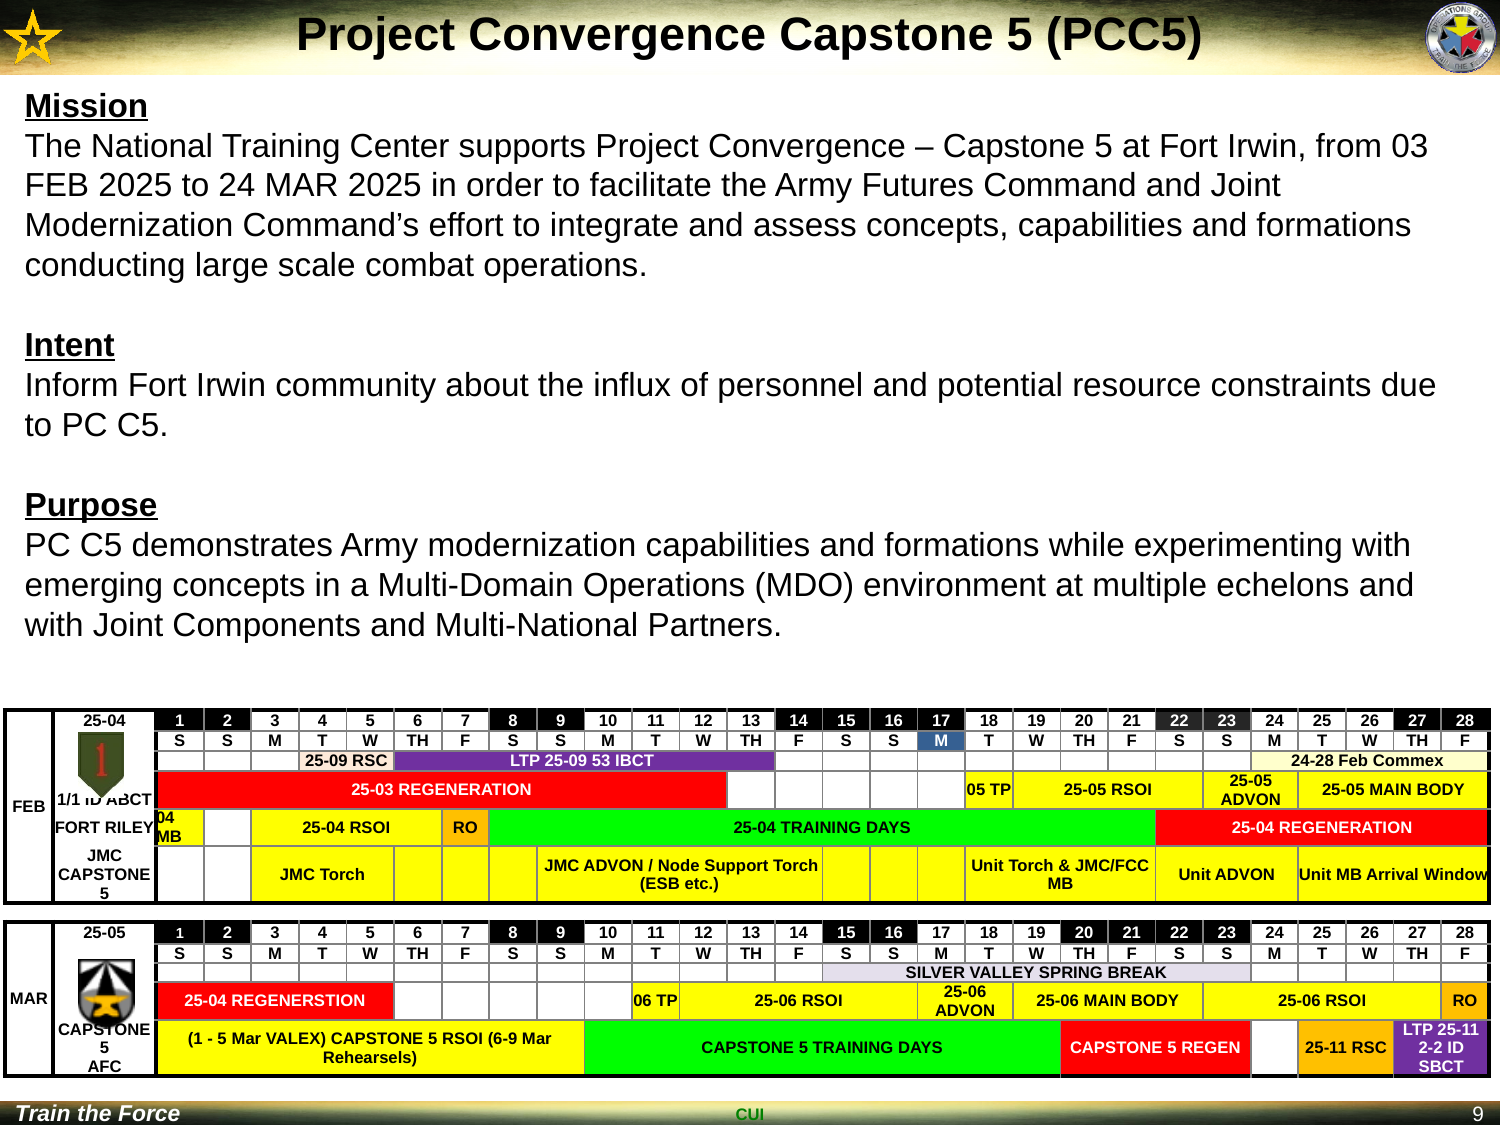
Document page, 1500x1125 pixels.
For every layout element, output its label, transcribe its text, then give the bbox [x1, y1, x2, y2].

table_cell S [1204, 732, 1250, 750]
table_cell [443, 964, 488, 981]
table_cell [871, 847, 917, 901]
table_cell [1204, 752, 1250, 770]
table_cell [1394, 964, 1440, 981]
table_cell MAR [7, 924, 51, 1074]
table_cell [585, 983, 631, 1019]
table_cell F [1442, 732, 1487, 750]
table_cell [156, 905, 204, 920]
table_cell [823, 847, 869, 901]
table_cell 28 [1442, 924, 1487, 943]
table_cell SILVER VALLEY SPRING BREAK [823, 964, 1250, 981]
table_cell [584, 905, 632, 920]
table_cell [252, 964, 298, 981]
picture [0, 1101, 1500, 1125]
table_cell W [680, 945, 726, 962]
table_cell 25-06 ADVON [918, 983, 1012, 1019]
table_cell 06 TP [633, 983, 679, 1019]
table_cell [1299, 964, 1345, 981]
table_cell 04 MB [158, 810, 203, 845]
table_cell 25-06 RSOI [1204, 983, 1440, 1019]
table_cell 6 [395, 924, 441, 943]
table_cell [395, 847, 441, 901]
table_cell 25-09 RSC [300, 752, 393, 770]
table_cell [1061, 752, 1107, 770]
table_header 25-04 [55, 712, 154, 731]
table_cell [918, 752, 964, 770]
table_cell 23 [1204, 924, 1250, 943]
table_cell 1/1 ID ABCT [55, 771, 154, 809]
table_cell 3 [252, 924, 298, 943]
table_cell 17 [918, 924, 964, 943]
table_cell TH [395, 732, 441, 750]
table_cell W [1014, 732, 1060, 750]
table_cell [55, 982, 78, 1020]
table_cell 24 [1252, 924, 1297, 943]
table_cell [395, 964, 441, 981]
table_cell [775, 905, 822, 920]
table_cell [124, 751, 154, 771]
table_cell TH [1061, 945, 1107, 962]
table_cell F [443, 732, 488, 750]
table_cell [158, 752, 203, 770]
table_cell 25-06 MAIN BODY [1014, 983, 1202, 1019]
table_cell [489, 905, 537, 920]
table_cell 19 [1014, 924, 1060, 943]
table_cell M [918, 945, 964, 962]
table_cell [300, 964, 346, 981]
table_cell 25-05 [55, 924, 154, 944]
table_cell W [1014, 945, 1060, 962]
table_cell LTP 25-09 53 IBCT [395, 752, 774, 770]
table_cell [1347, 964, 1393, 981]
table_cell [252, 752, 298, 770]
table_cell [727, 905, 775, 920]
table_cell 18 [966, 924, 1012, 943]
table_cell W [347, 945, 393, 962]
table_cell [443, 983, 488, 1019]
table_cell [442, 905, 489, 920]
table_cell [538, 983, 584, 1019]
table_cell S [871, 732, 917, 750]
table_header 21 [1109, 712, 1155, 730]
table_cell S [1156, 945, 1202, 962]
table_cell S [823, 945, 869, 962]
table_cell 25-05 ADVON [1204, 772, 1297, 808]
table_cell [55, 751, 78, 771]
table_cell [205, 847, 250, 901]
table_cell 25-05 MAIN BODY [1299, 772, 1487, 808]
table_cell 24-28 Feb Commex [1252, 752, 1487, 770]
table_cell S [205, 732, 250, 750]
table_cell [871, 752, 917, 770]
table_cell S [158, 945, 203, 962]
table_cell [55, 944, 154, 963]
table_cell [299, 905, 346, 920]
table_cell TH [728, 732, 774, 750]
table_cell [1442, 964, 1487, 981]
table_cell [55, 963, 78, 982]
table_cell [251, 905, 299, 920]
picture [78, 732, 124, 798]
table_cell W [1347, 945, 1393, 962]
table_cell [918, 772, 964, 808]
table_cell [55, 731, 154, 751]
table_cell Unit MB Arrival Window [1299, 847, 1487, 901]
table_cell [585, 964, 631, 981]
table_cell CAPSTONE 5 AFC [55, 1020, 154, 1074]
table_cell JMC ADVON / Node Support Torch (ESB etc.) [538, 847, 822, 901]
table_cell 7 [443, 924, 488, 943]
table_cell [680, 905, 727, 920]
table_cell TH [728, 945, 774, 962]
table_cell [1014, 752, 1060, 770]
table_cell [205, 964, 250, 981]
table_cell [158, 847, 203, 901]
table_cell [728, 964, 774, 981]
table_cell FORT RILEY [55, 809, 154, 846]
table_header 12 [680, 712, 726, 730]
table_cell [1394, 905, 1441, 920]
table_cell M [918, 732, 964, 750]
table_cell M [585, 732, 631, 750]
table_cell M [252, 732, 298, 750]
table_cell T [966, 732, 1012, 750]
table_header 26 [1347, 712, 1393, 730]
table_cell 10 [585, 924, 631, 943]
table_header FEB [7, 712, 51, 901]
table_cell [918, 905, 965, 920]
table_cell 4 [300, 924, 346, 943]
table_cell [871, 772, 917, 808]
table_cell T [300, 945, 346, 962]
text_box Mission The National Training Center supports Project Convergence – Capstone 5 at Fort Irwin, from 03 FEB 2025 to 24 MAR 2025 in order to facilitate the Army Futures Command and Joint Modernization Command’s effort to integrate and assess concepts, capabilities and formations conducting large scale combat operations. Intent Inform Fort Irwin community about the influx of personnel and potential resource constraints due to PC C5. Purpose PC C5 demonstrates Army modernization capabilities and formations while experimenting with emerging concepts in a Multi-Domain Operations (MDO) environment at multiple echelons and with Joint Components and Multi-National Partners. [9, 76, 1491, 651]
table_cell 22 [1156, 924, 1202, 943]
table_header 13 [728, 712, 774, 730]
table_header 8 [490, 712, 536, 730]
table_cell 13 [728, 924, 774, 943]
table_cell 1 [158, 924, 203, 943]
table_cell [776, 772, 822, 808]
table_header 24 [1252, 712, 1297, 730]
table_cell S [1156, 732, 1202, 750]
table_cell LTP 25-11 2-2 ID SBCT [1394, 1021, 1487, 1074]
table_cell [490, 983, 536, 1019]
table_header 5 [347, 712, 393, 730]
table_cell W [347, 732, 393, 750]
table_cell T [1299, 945, 1345, 962]
table_cell W [1347, 732, 1393, 750]
table_cell CAPSTONE 5 TRAINING DAYS [585, 1021, 1060, 1074]
table_cell 11 [633, 924, 679, 943]
table_cell T [633, 732, 679, 750]
table_cell [490, 847, 536, 901]
table_cell 26 [1347, 924, 1393, 943]
table_cell S [823, 732, 869, 750]
table_cell [966, 752, 1012, 770]
table_cell [1108, 905, 1156, 920]
table_header 3 [252, 712, 298, 730]
table_cell [728, 772, 774, 808]
table_cell M [252, 945, 298, 962]
title Project Convergence Capstone 5 (PCC5) [117, 9, 1383, 78]
table_cell [965, 905, 1013, 920]
table_cell S [490, 732, 536, 750]
table_cell [395, 983, 441, 1019]
table_header 11 [633, 712, 679, 730]
table_header 9 [538, 712, 584, 730]
table_cell [135, 982, 154, 1020]
table_cell S [538, 732, 584, 750]
table_cell F [1109, 732, 1155, 750]
table_cell S [205, 945, 250, 962]
table_header 28 [1442, 712, 1487, 730]
table_cell [204, 905, 251, 920]
table_cell [1251, 905, 1298, 920]
table_cell S [871, 945, 917, 962]
table_cell [680, 964, 726, 981]
table_cell F [1442, 945, 1487, 962]
table_header 14 [776, 712, 822, 730]
table_cell 8 [490, 924, 536, 943]
table_header 17 [918, 712, 964, 730]
table_cell [346, 905, 394, 920]
table_cell (1 - 5 Mar VALEX) CAPSTONE 5 RSOI (6-9 Mar Rehearsels) [158, 1021, 584, 1074]
table_cell 27 [1394, 924, 1440, 943]
table_cell 25-04 RSOI [252, 810, 441, 845]
table_cell [1156, 905, 1203, 920]
table_cell 14 [776, 924, 822, 943]
table_cell [822, 905, 870, 920]
table_header 7 [443, 712, 488, 730]
table_cell F [1109, 945, 1155, 962]
table_cell [1252, 964, 1297, 981]
table_cell 25-11 RSC [1299, 1021, 1393, 1074]
table_cell 15 [823, 924, 869, 943]
table_cell 25 [1299, 924, 1345, 943]
table_cell [918, 847, 964, 901]
table_cell F [776, 945, 822, 962]
table_header 15 [823, 712, 869, 730]
table_header 27 [1394, 712, 1440, 730]
table_cell 25-04 TRAINING DAYS [490, 810, 1155, 845]
table_header 16 [871, 712, 917, 730]
table_cell T [633, 945, 679, 962]
table_header 2 [205, 712, 250, 730]
table_header 20 [1061, 712, 1107, 730]
table_cell 9 [538, 924, 584, 943]
table_cell T [1299, 732, 1345, 750]
table_cell JMC Torch [252, 847, 393, 901]
table_header 23 [1204, 712, 1250, 730]
table_cell [394, 905, 442, 920]
table_cell [1109, 752, 1155, 770]
table_cell W [680, 732, 726, 750]
table_header 6 [395, 712, 441, 730]
table_cell [537, 905, 584, 920]
table_cell M [1252, 732, 1297, 750]
table_cell RO [1442, 983, 1487, 1019]
table_cell [53, 905, 156, 920]
table_cell TH [395, 945, 441, 962]
table_header 1 [158, 712, 203, 730]
table_cell 25-05 RSOI [1014, 772, 1202, 808]
table_cell TH [1061, 732, 1107, 750]
table_cell 20 [1061, 924, 1107, 943]
table_cell [823, 752, 869, 770]
table_cell Unit ADVON [1156, 847, 1297, 901]
table_header 10 [585, 712, 631, 730]
table_cell [776, 752, 822, 770]
table_cell Unit Torch & JMC/FCC MB [966, 847, 1155, 901]
table_cell F [776, 732, 822, 750]
table_cell 5 [347, 924, 393, 943]
table_cell [1156, 752, 1202, 770]
table_header 18 [966, 712, 1012, 730]
table_cell [1441, 905, 1489, 920]
table_header 19 [1014, 712, 1060, 730]
table_cell [205, 810, 250, 845]
table_cell [1013, 905, 1060, 920]
table_header 4 [300, 712, 346, 730]
table_cell 2 [205, 924, 250, 943]
table_cell [5, 905, 53, 920]
table_cell F [443, 945, 488, 962]
table_cell [158, 964, 203, 981]
table_cell RO [443, 810, 488, 845]
table_cell [347, 964, 393, 981]
table_cell [490, 964, 536, 981]
table_cell S [158, 732, 203, 750]
table_cell 21 [1109, 924, 1155, 943]
table_cell 16 [871, 924, 917, 943]
picture [78, 959, 135, 1029]
table_cell T [966, 945, 1012, 962]
table_cell M [1252, 945, 1297, 962]
table_cell S [490, 945, 536, 962]
table_cell M [585, 945, 631, 962]
table_cell S [1204, 945, 1250, 962]
table_cell 25-03 REGENERATION [158, 772, 726, 808]
table_cell [443, 847, 488, 901]
table_cell 05 TP [966, 772, 1012, 808]
table_cell CAPSTONE 5 REGEN [1061, 1021, 1250, 1074]
table_cell [205, 752, 250, 770]
table_cell [538, 964, 584, 981]
table_header 25 [1299, 712, 1345, 730]
table_cell 25-04 REGENERATION [1156, 810, 1487, 845]
table_cell [633, 964, 679, 981]
table_cell [870, 905, 918, 920]
table_cell [1060, 905, 1108, 920]
table_cell [776, 964, 822, 981]
table_cell [1346, 905, 1394, 920]
table_header 22 [1156, 712, 1202, 730]
table_cell [823, 772, 869, 808]
table_cell [632, 905, 680, 920]
table_cell [135, 963, 154, 982]
table_cell [1252, 1021, 1297, 1074]
table_cell S [538, 945, 584, 962]
table_cell 25-06 RSOI [680, 983, 917, 1019]
table_cell 25-04 REGENERSTION [158, 983, 393, 1019]
picture [0, 0, 1500, 75]
table_cell [1298, 905, 1346, 920]
table_cell T [300, 732, 346, 750]
table_cell 12 [680, 924, 726, 943]
table_cell JMC CAPSTONE 5 [55, 846, 154, 901]
table_cell [1203, 905, 1251, 920]
table_cell TH [1394, 945, 1440, 962]
table_cell TH [1394, 732, 1440, 750]
